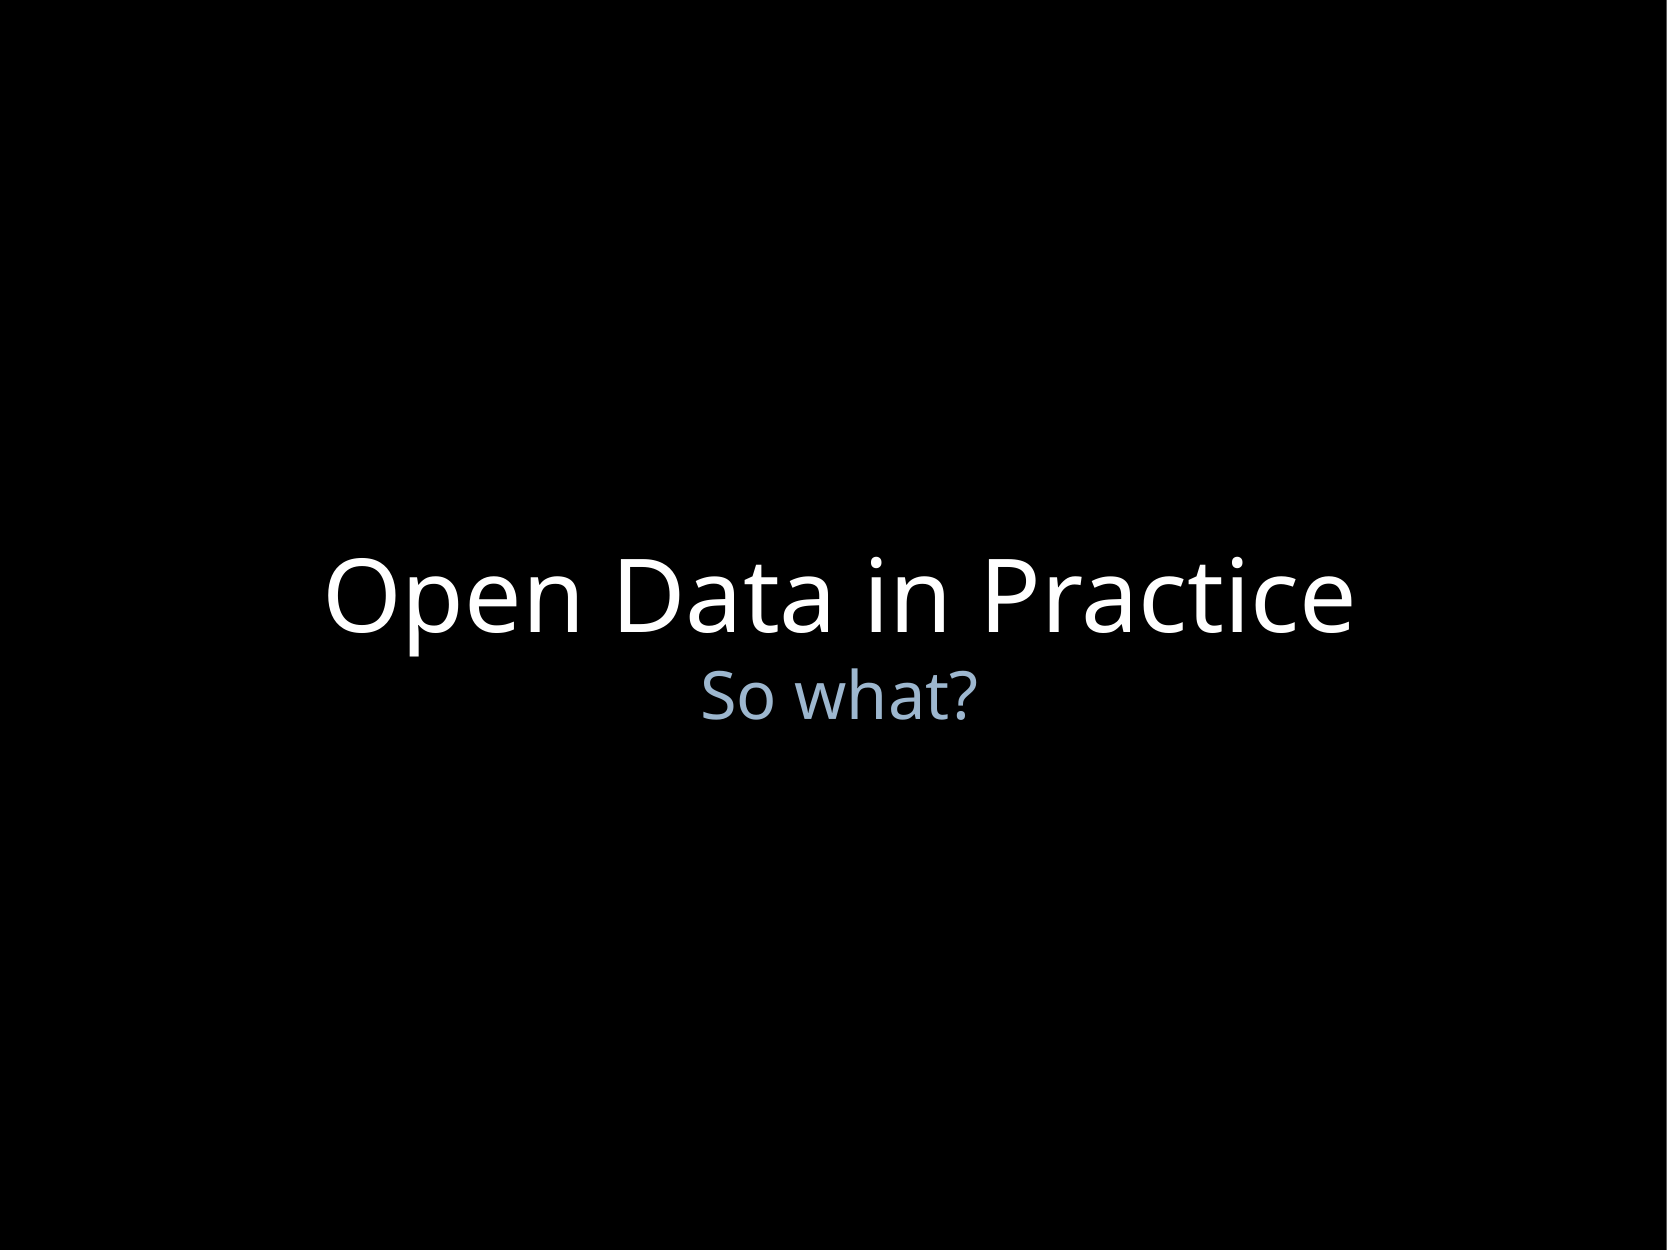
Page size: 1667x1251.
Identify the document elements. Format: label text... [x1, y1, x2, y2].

title Open Data in Practice So what? [50, 523, 1630, 884]
